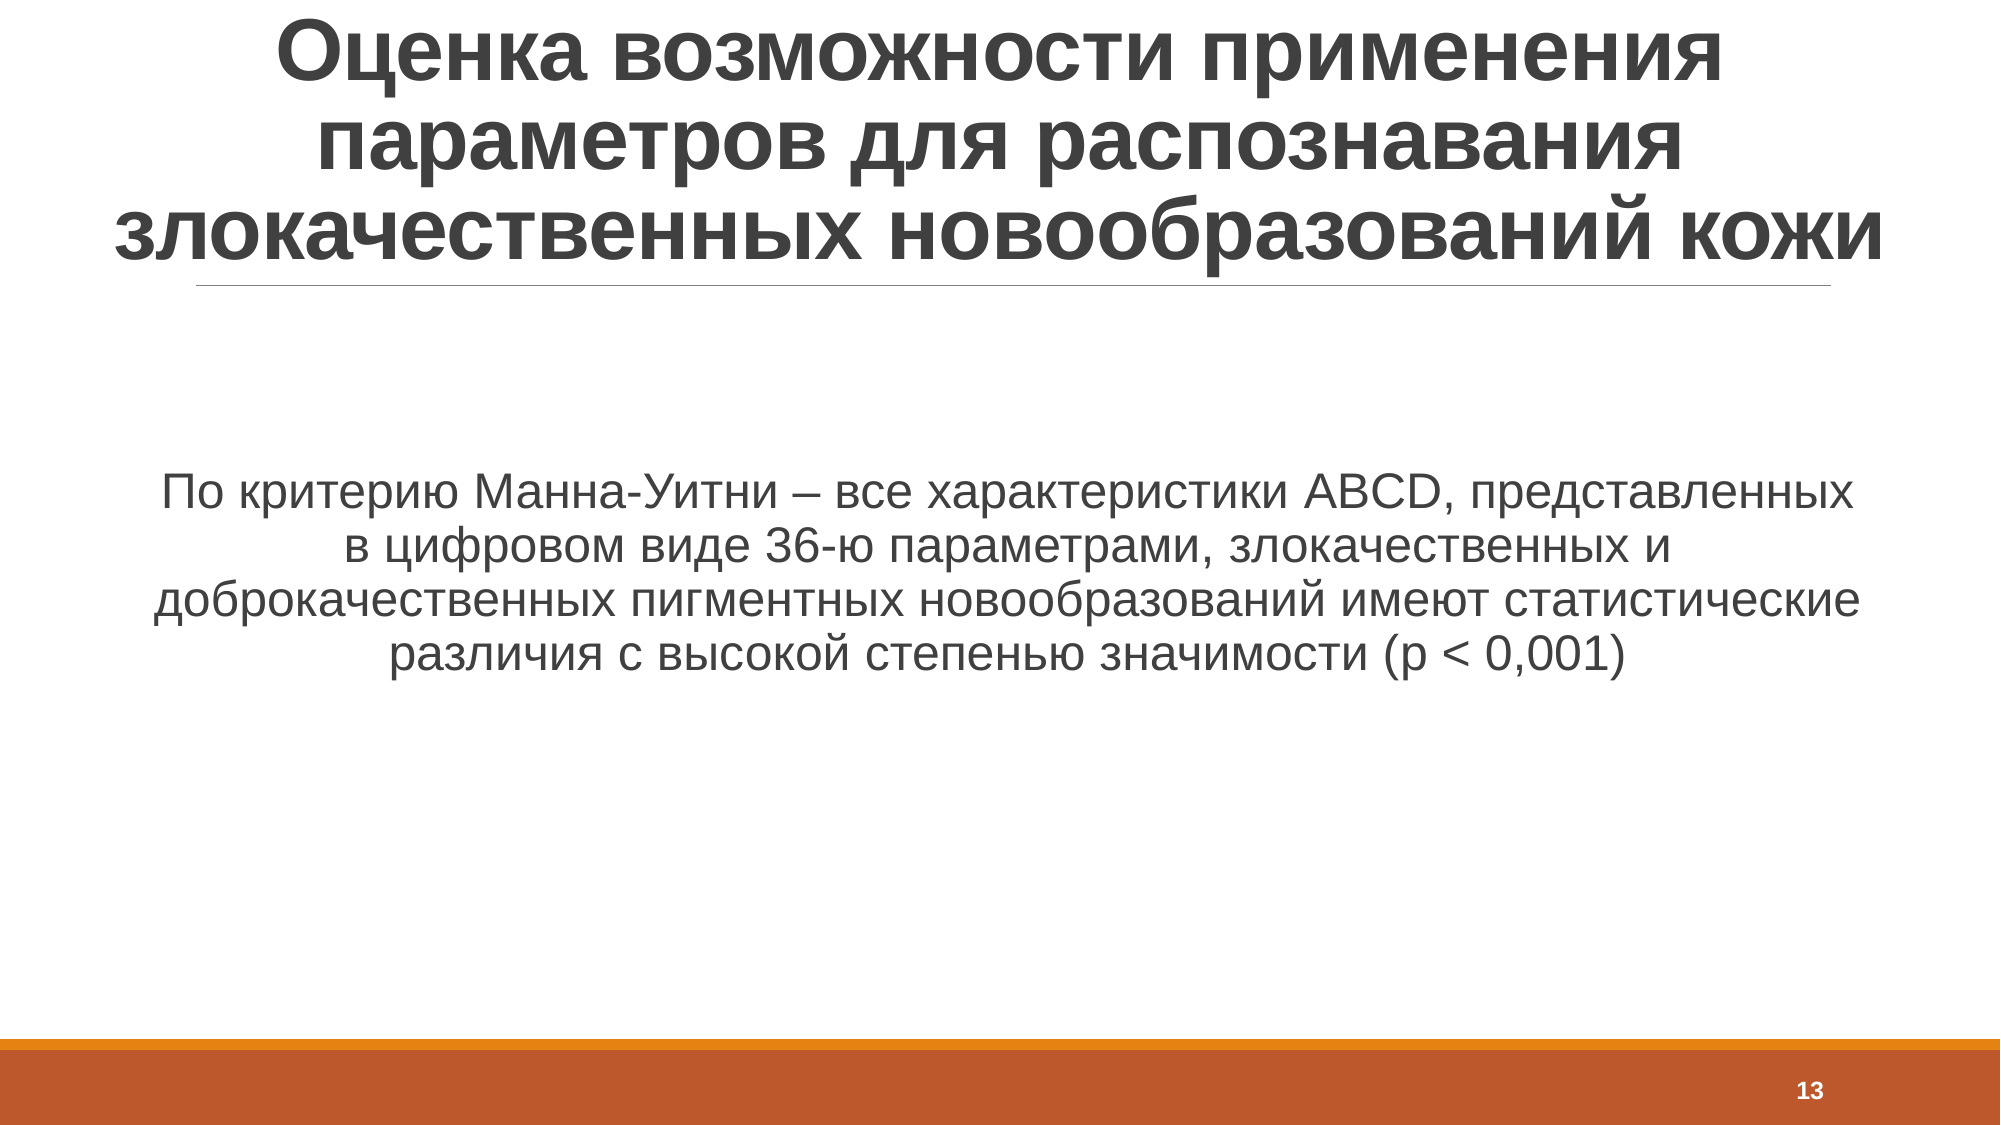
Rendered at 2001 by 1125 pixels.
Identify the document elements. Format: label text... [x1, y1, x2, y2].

title Оценка возможности применения параметров для распознавания злокачественных новообразований кожи [0, 0, 2000, 285]
list По критерию Манна-Уитни – все характеристики ABCD, представленных в цифровом виде 36-ю параметрами, злокачественных и доброкачественных пигментных новообразований имеют статистические различия с высокой степенью значимости (p < 0,001) [138, 457, 1863, 1118]
slide_number 13 [1624, 1059, 1840, 1120]
